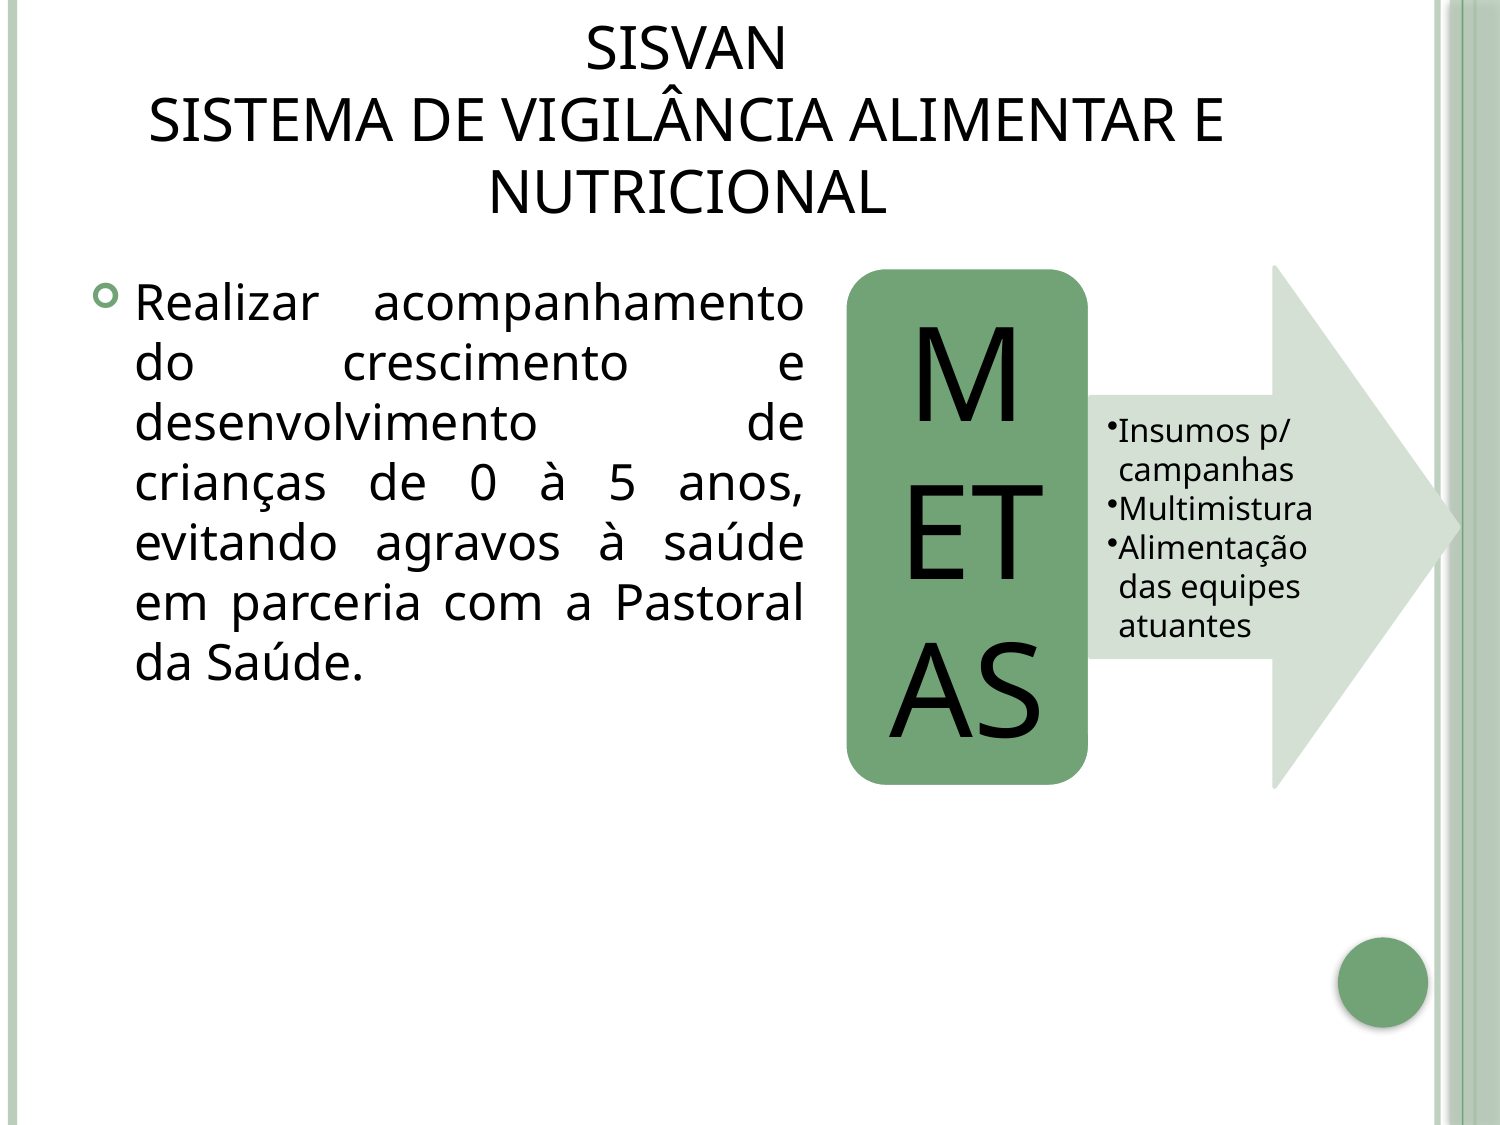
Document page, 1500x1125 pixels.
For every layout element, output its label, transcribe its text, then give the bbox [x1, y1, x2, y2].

title SISVAN sistema de vigilância alimentar e nutricional [75, 0, 1300, 233]
list Realizar acompanhamento do crescimento e desenvolvimento de crianças de 0 à 5 anos, evitando agravos à saúde em parceria com a Pastoral da Saúde. [74, 262, 822, 1063]
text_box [843, 266, 1460, 788]
